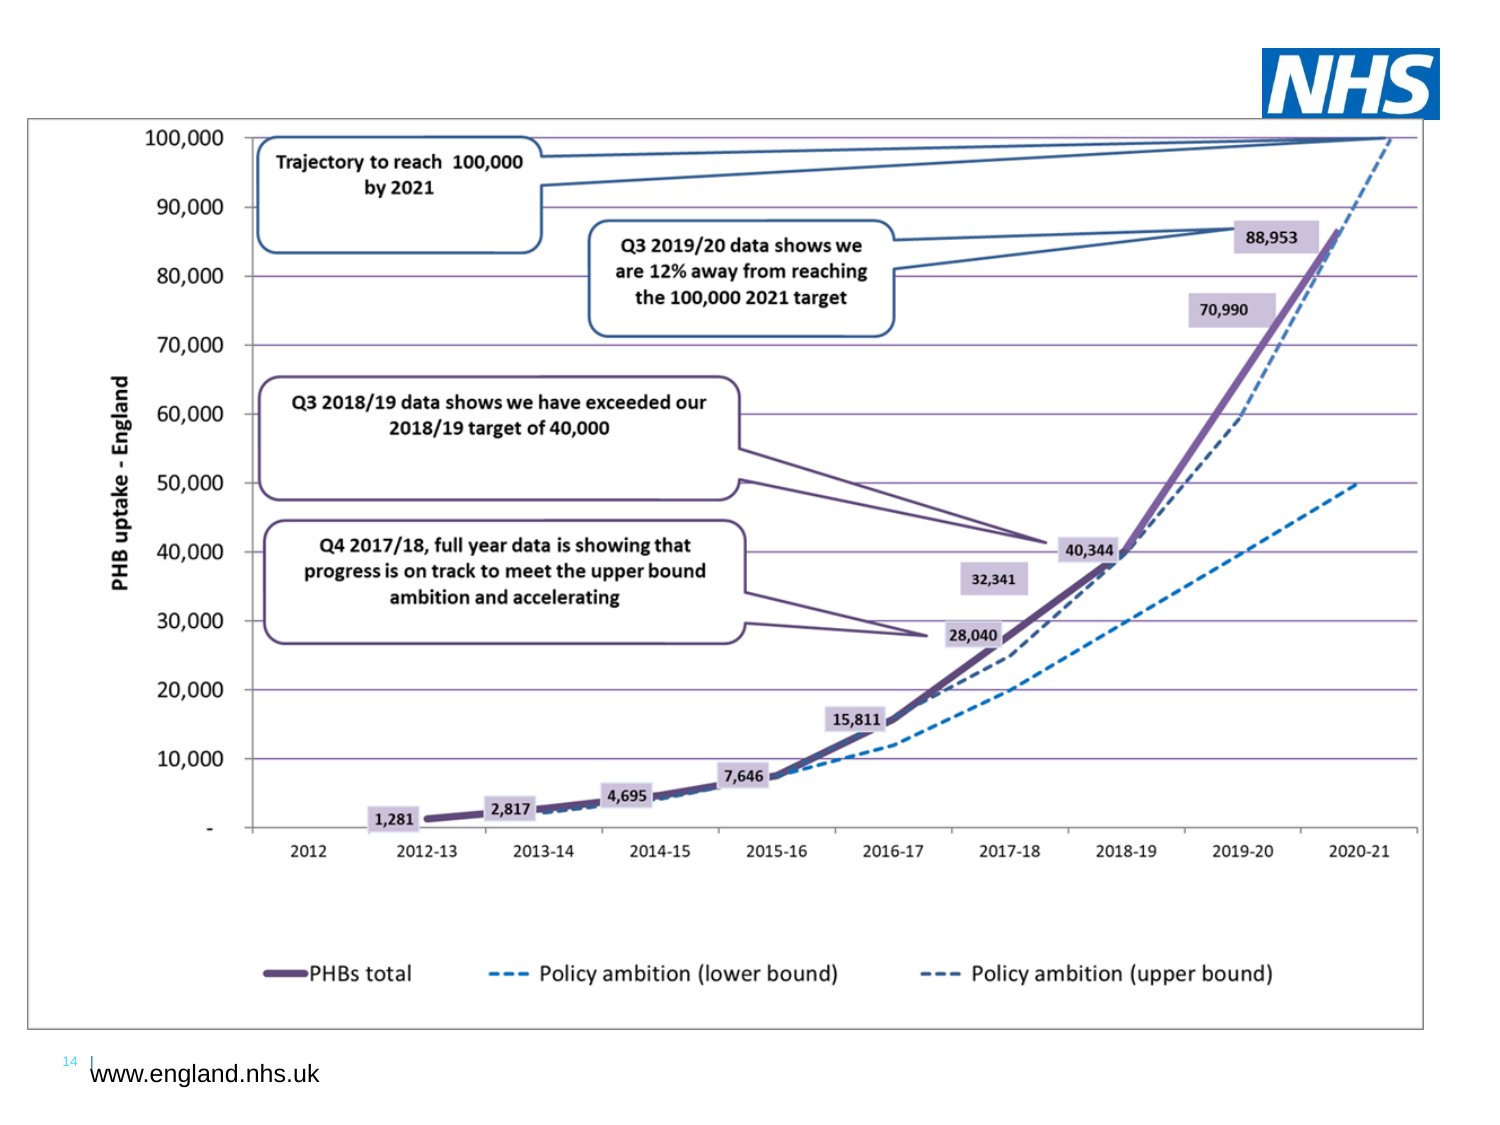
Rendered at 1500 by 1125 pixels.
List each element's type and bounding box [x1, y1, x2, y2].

picture [26, 48, 1440, 1031]
